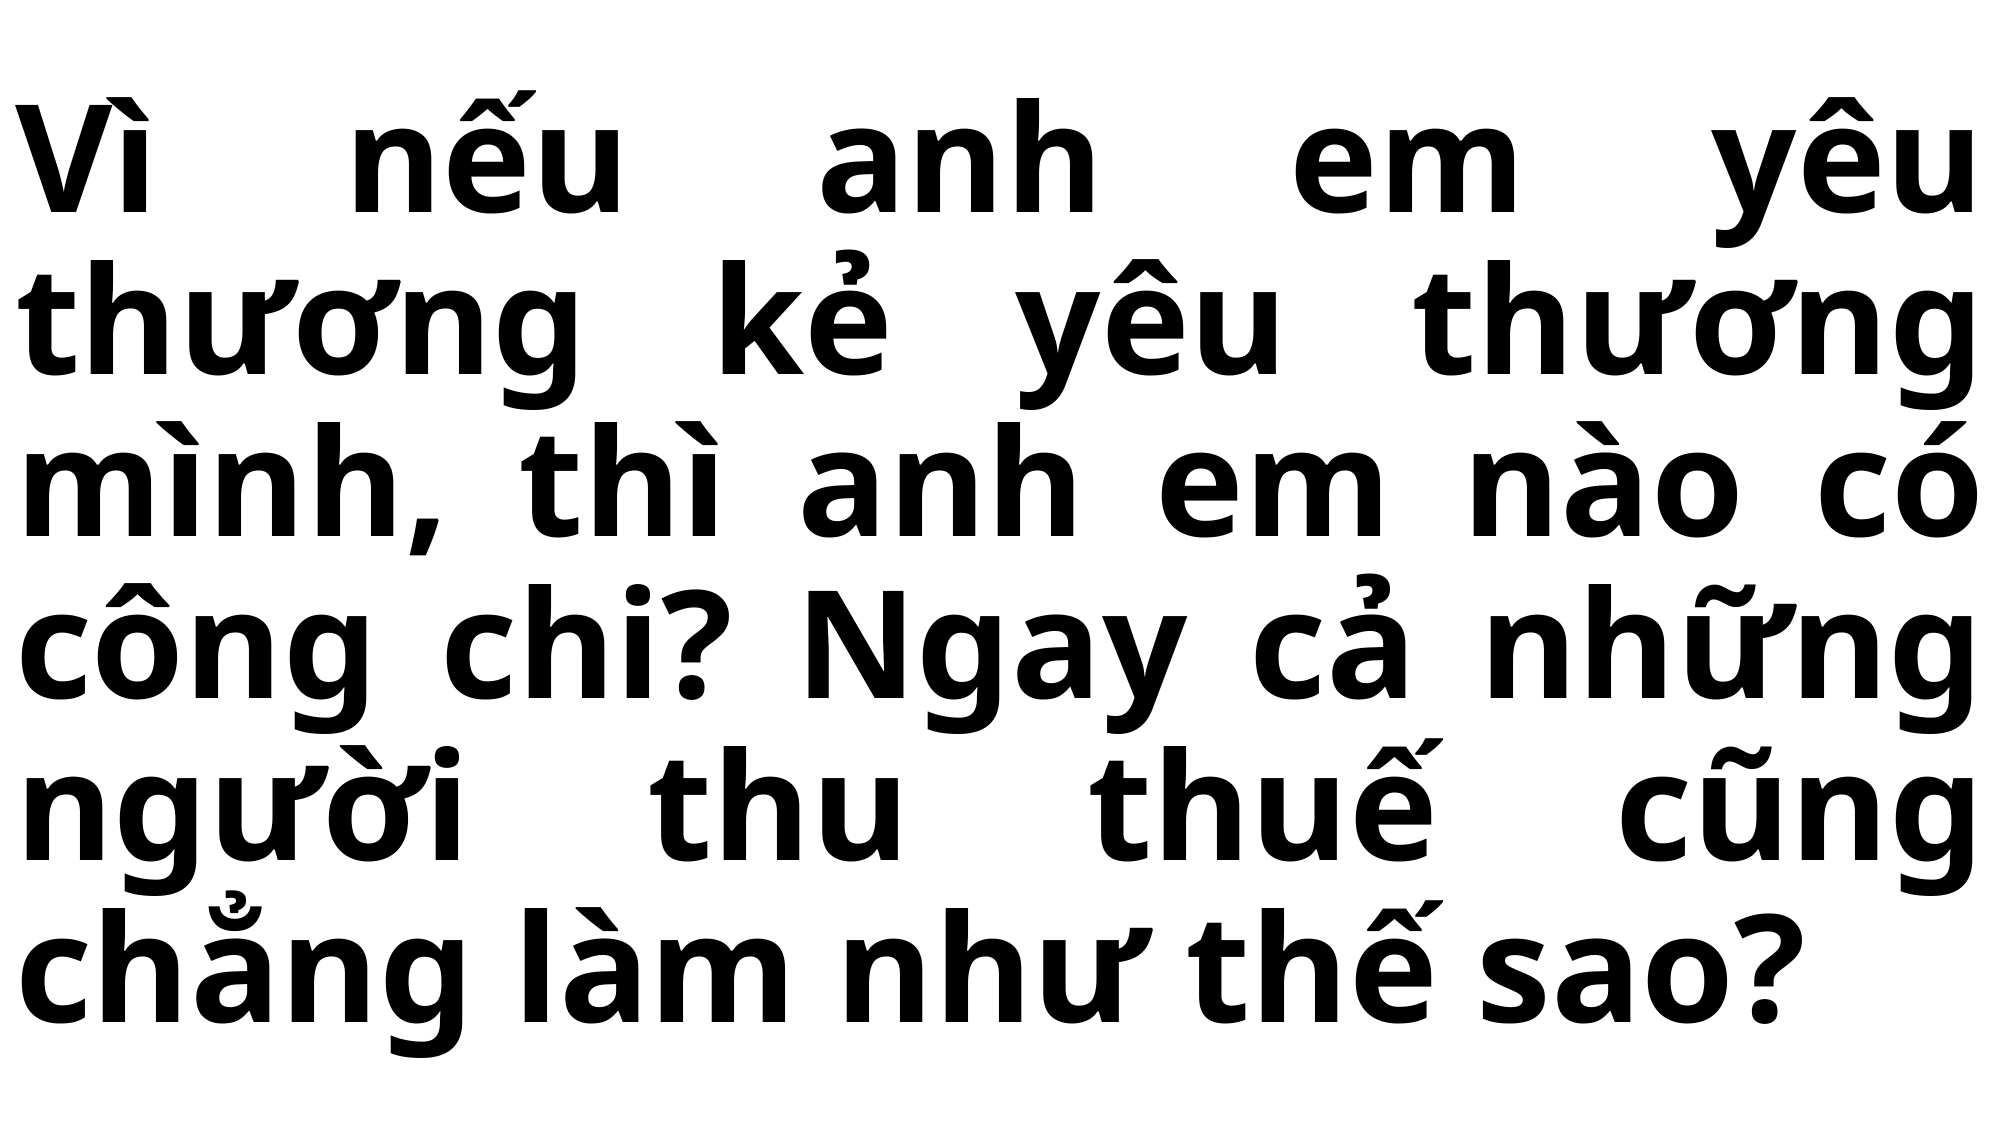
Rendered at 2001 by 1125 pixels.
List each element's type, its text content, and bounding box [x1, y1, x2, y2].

title Vì nếu anh em yêu thương kẻ yêu thương mình, thì anh em nào có công chi? Ngay cả những người thu thuế cũng chẳng làm như thế sao? [0, 49, 2000, 1089]
